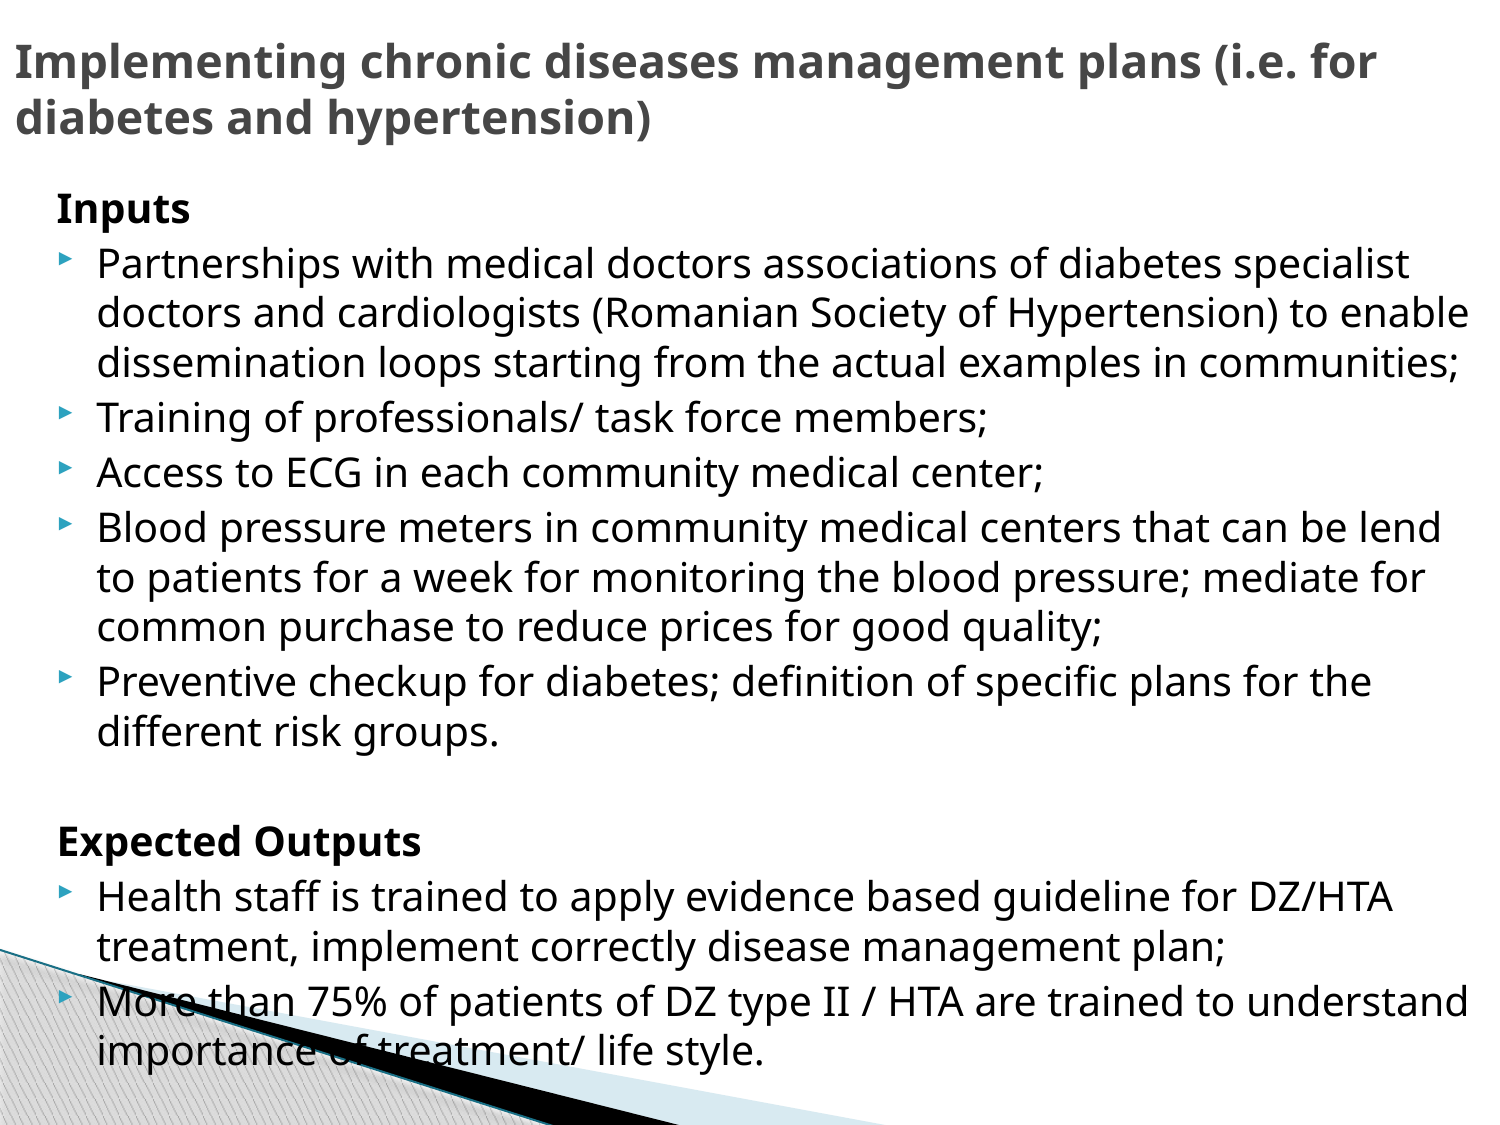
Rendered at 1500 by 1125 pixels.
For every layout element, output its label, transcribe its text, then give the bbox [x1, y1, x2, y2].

title Implementing chronic diseases management plans (i.e. for diabetes and hypertension) [0, 24, 1475, 225]
list Inputs Partnerships with medical doctors associations of diabetes specialist doctors and cardiologists (Romanian Society of Hypertension) to enable dissemination loops starting from the actual examples in communities; Training of professionals/ task force members; Access to ECG in each community medical center; Blood pressure meters in community medical centers that can be lend to patients for a week for monitoring the blood pressure; mediate for common purchase to reduce prices for good quality; Preventive checkup for diabetes; definition of specific plans for the different risk groups. Expected Outputs Health staff is trained to apply evidence based guideline for DZ/HTA treatment, implement correctly disease management plan; More than 75% of patients of DZ type II / HTA are trained to understand importance of treatment/ life style. [24, 174, 1500, 1100]
